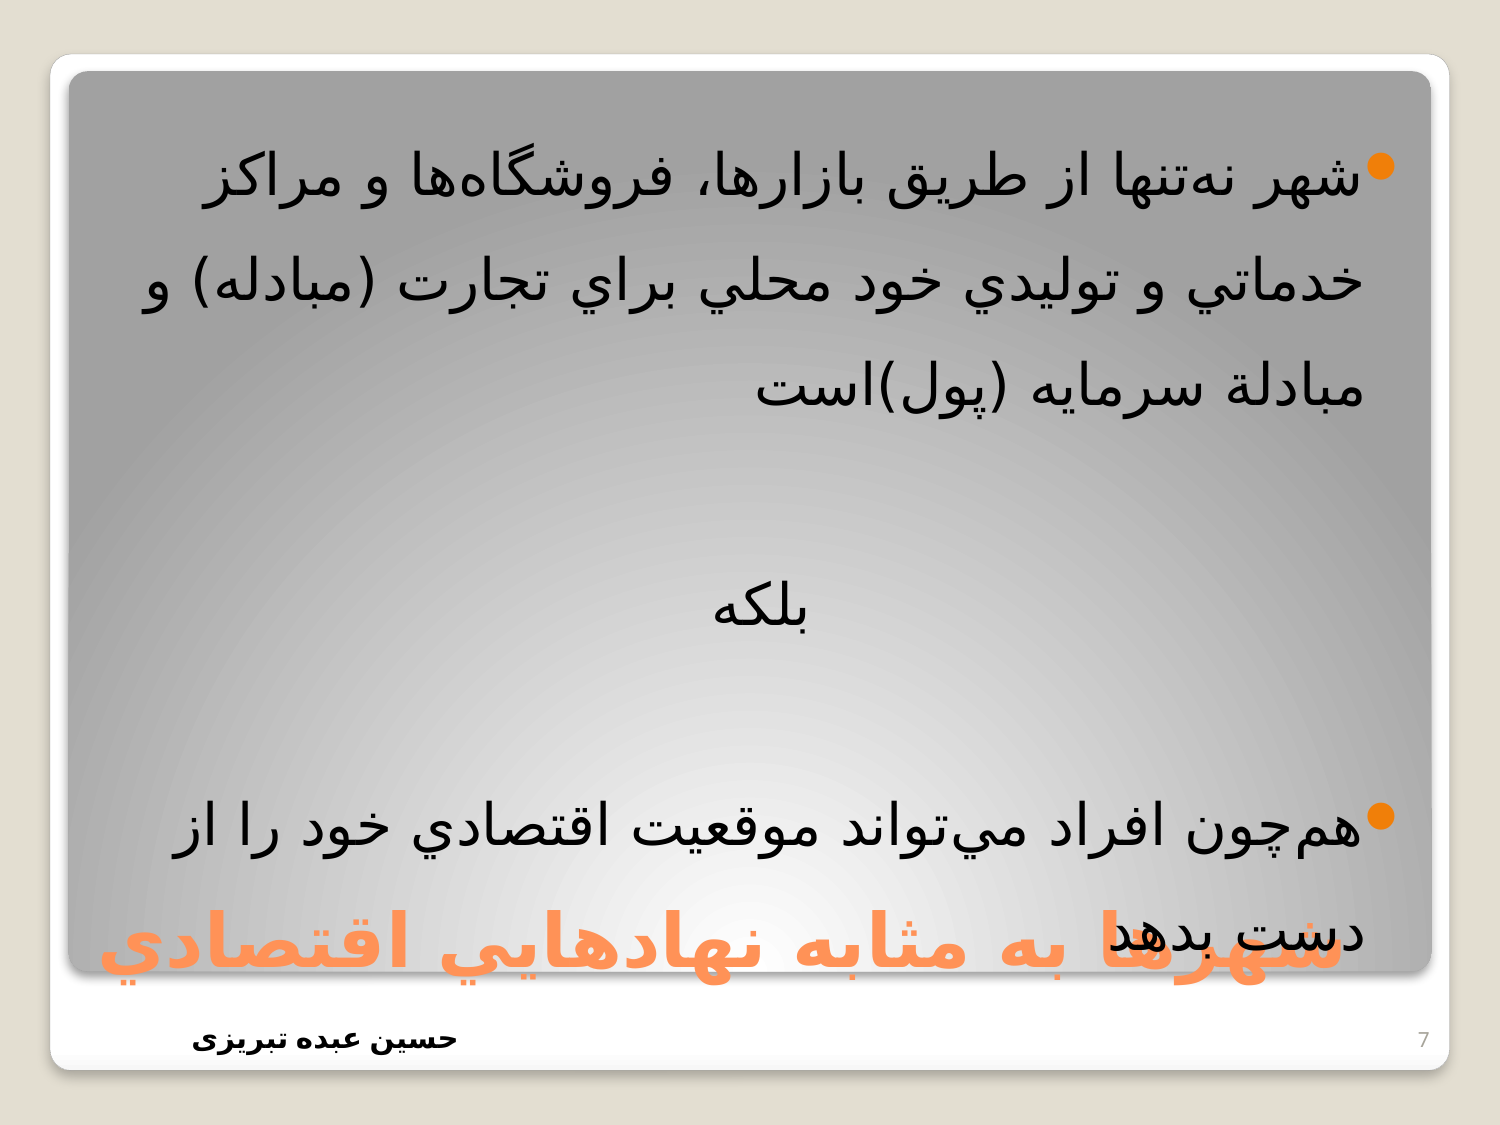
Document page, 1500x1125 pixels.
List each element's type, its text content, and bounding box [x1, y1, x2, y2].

slide_number 7 [1369, 1002, 1445, 1063]
title شهرها به مثابه نهادهايي اقتصادي [82, 817, 1425, 990]
list شهر نه‌تنها از طريق بازارها، فروشگاه‌ها و مراكز خدماتي و توليدي خود محلي براي تجارت (مبادله) و مبادلة سرمايه (پول)‌است بلكه هم‌چون افراد مي‌تواند موقعيت اقتصادي خود را از دست بدهد [82, 86, 1425, 774]
